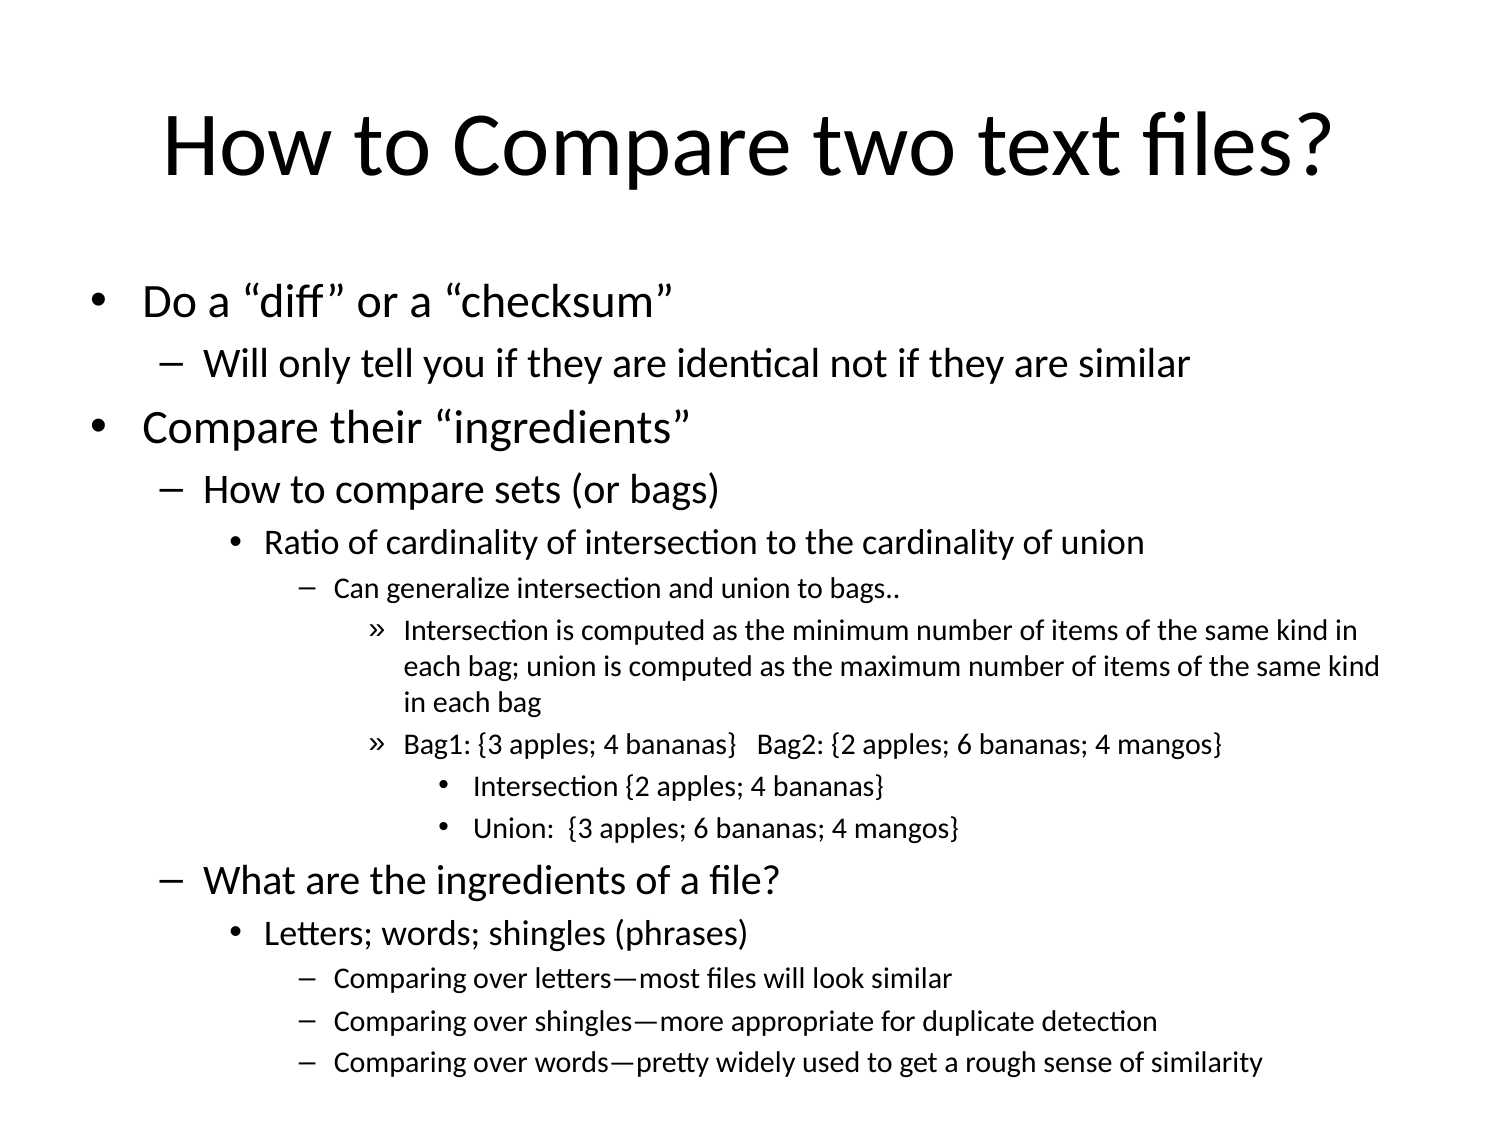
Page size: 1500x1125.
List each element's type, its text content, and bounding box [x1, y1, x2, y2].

title How to Compare two text files? [75, 45, 1425, 233]
list Do a “diff” or a “checksum” Will only tell you if they are identical not if they are similar Compare their “ingredients” How to compare sets (or bags) Ratio of cardinality of intersection to the cardinality of union Can generalize intersection and union to bags.. Intersection is computed as the minimum number of items of the same kind in each bag; union is computed as the maximum number of items of the same kind in each bag Bag1: {3 apples; 4 bananas} Bag2: {2 apples; 6 bananas; 4 mangos} Intersection {2 apples; 4 bananas} Union: {3 apples; 6 bananas; 4 mangos} What are the ingredients of a file? Letters; words; shingles (phrases) Comparing over letters—most files will look similar Comparing over shingles—more appropriate for duplicate detection Comparing over words—pretty widely used to get a rough sense of similarity [75, 262, 1425, 1088]
